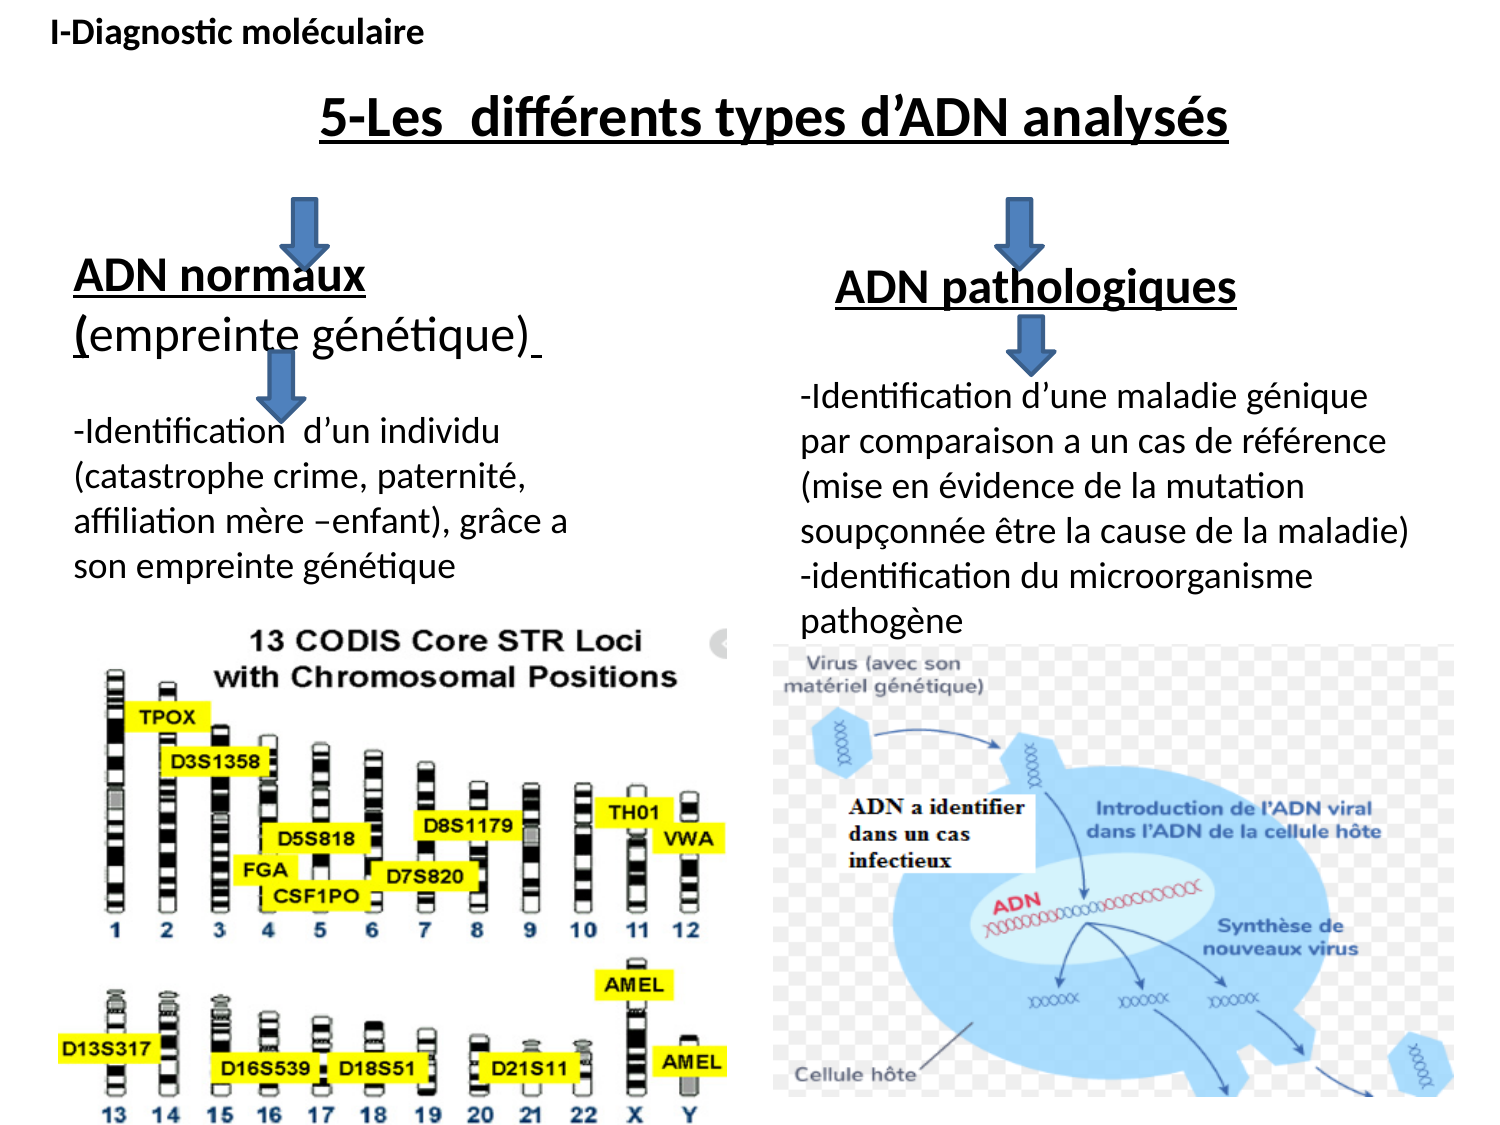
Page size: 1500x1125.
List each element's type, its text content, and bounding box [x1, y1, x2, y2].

text_box ADN pathologiques [820, 246, 1313, 321]
text_box [994, 197, 1045, 272]
text_box -Identification d’une maladie génique par comparaison a un cas de référence (mise en évidence de la mutation soupçonnée être la cause de la maladie) -identification du microorganisme pathogène [785, 363, 1442, 642]
text_box [255, 349, 307, 424]
picture [58, 620, 727, 1125]
text_box [1005, 314, 1057, 378]
text_box ADN normaux (empreinte génétique) [58, 234, 586, 370]
text_box I-Diagnostic moléculaire [35, 0, 457, 105]
text_box 5-Les différents types d’ADN analysés [304, 70, 1313, 156]
picture [773, 644, 1454, 1097]
text_box [279, 197, 330, 272]
text_box -Identification d’un individu (catastrophe crime, paternité, affiliation mère –enfant), grâce a son empreinte génétique [58, 398, 645, 594]
